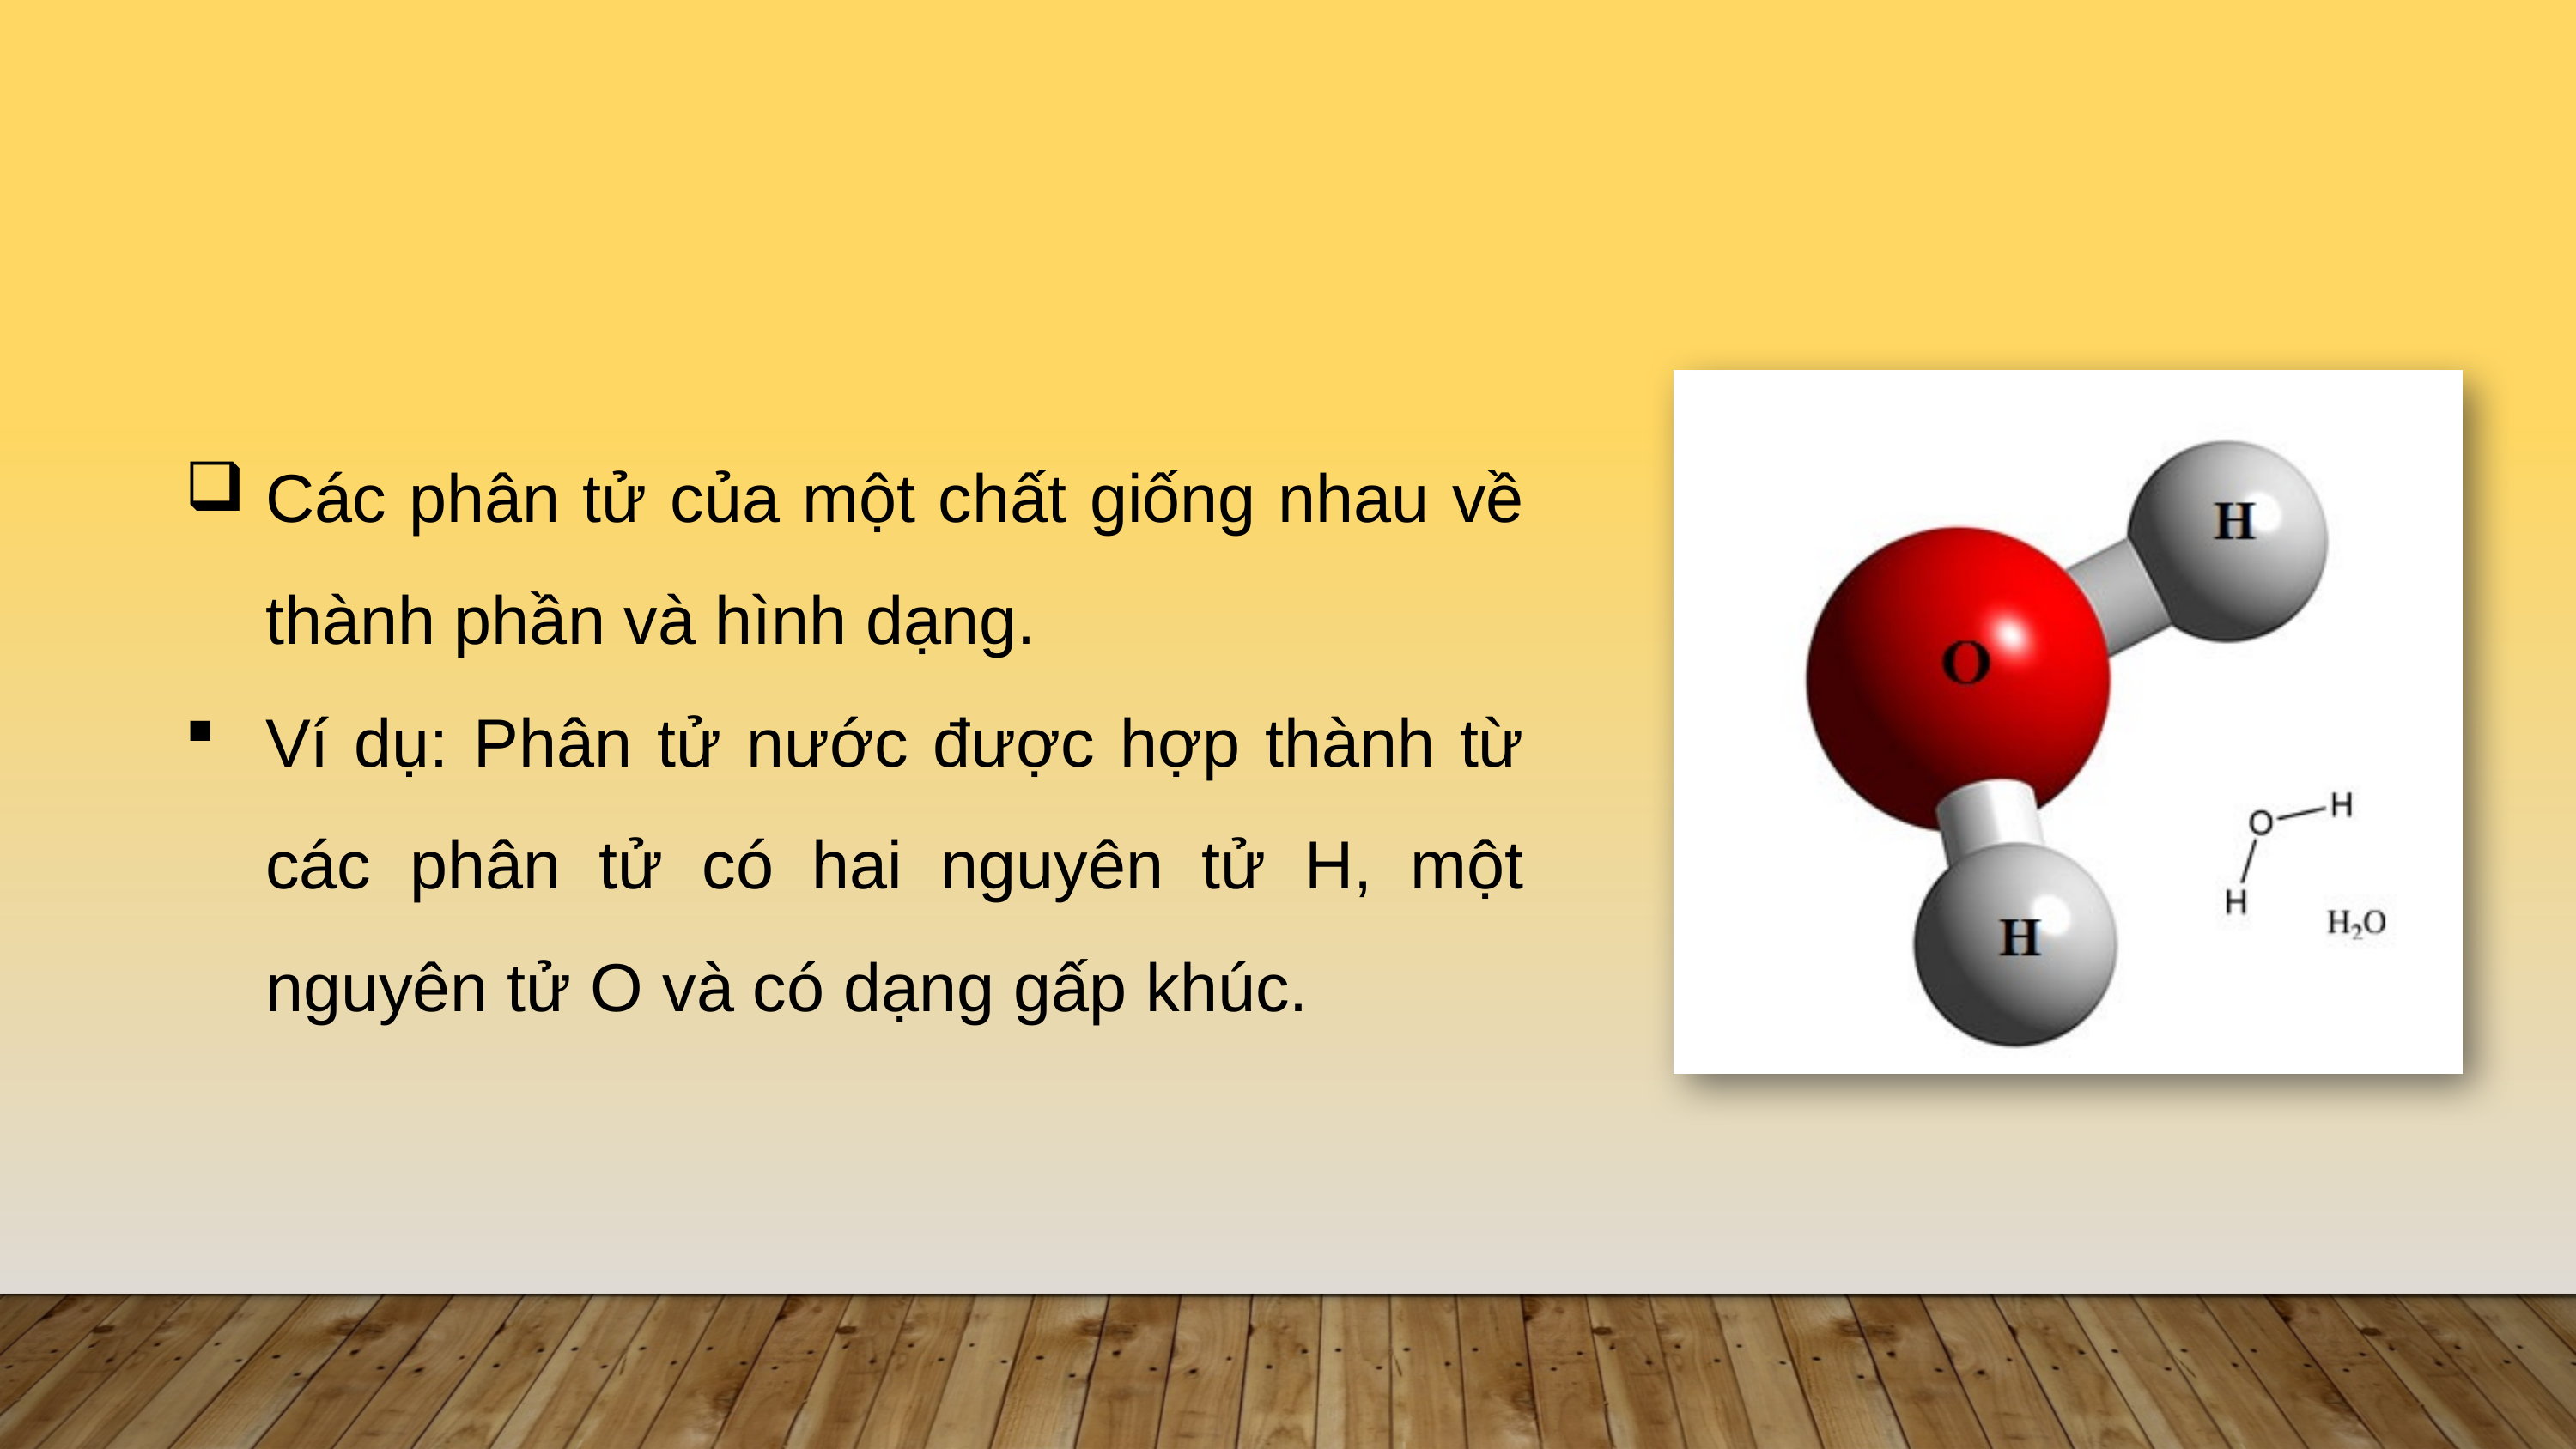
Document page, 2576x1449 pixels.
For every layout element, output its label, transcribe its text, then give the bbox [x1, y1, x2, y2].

picture [0, 1294, 2576, 1449]
picture [1674, 370, 2463, 1074]
text_box Các phân tử của một chất giống nhau về thành phần và hình dạng. Ví dụ: Phân tử nước được hợp thành từ các phân tử có hai nguyên tử H, một nguyên tử O và có dạng gấp khúc. [172, 407, 1538, 1032]
